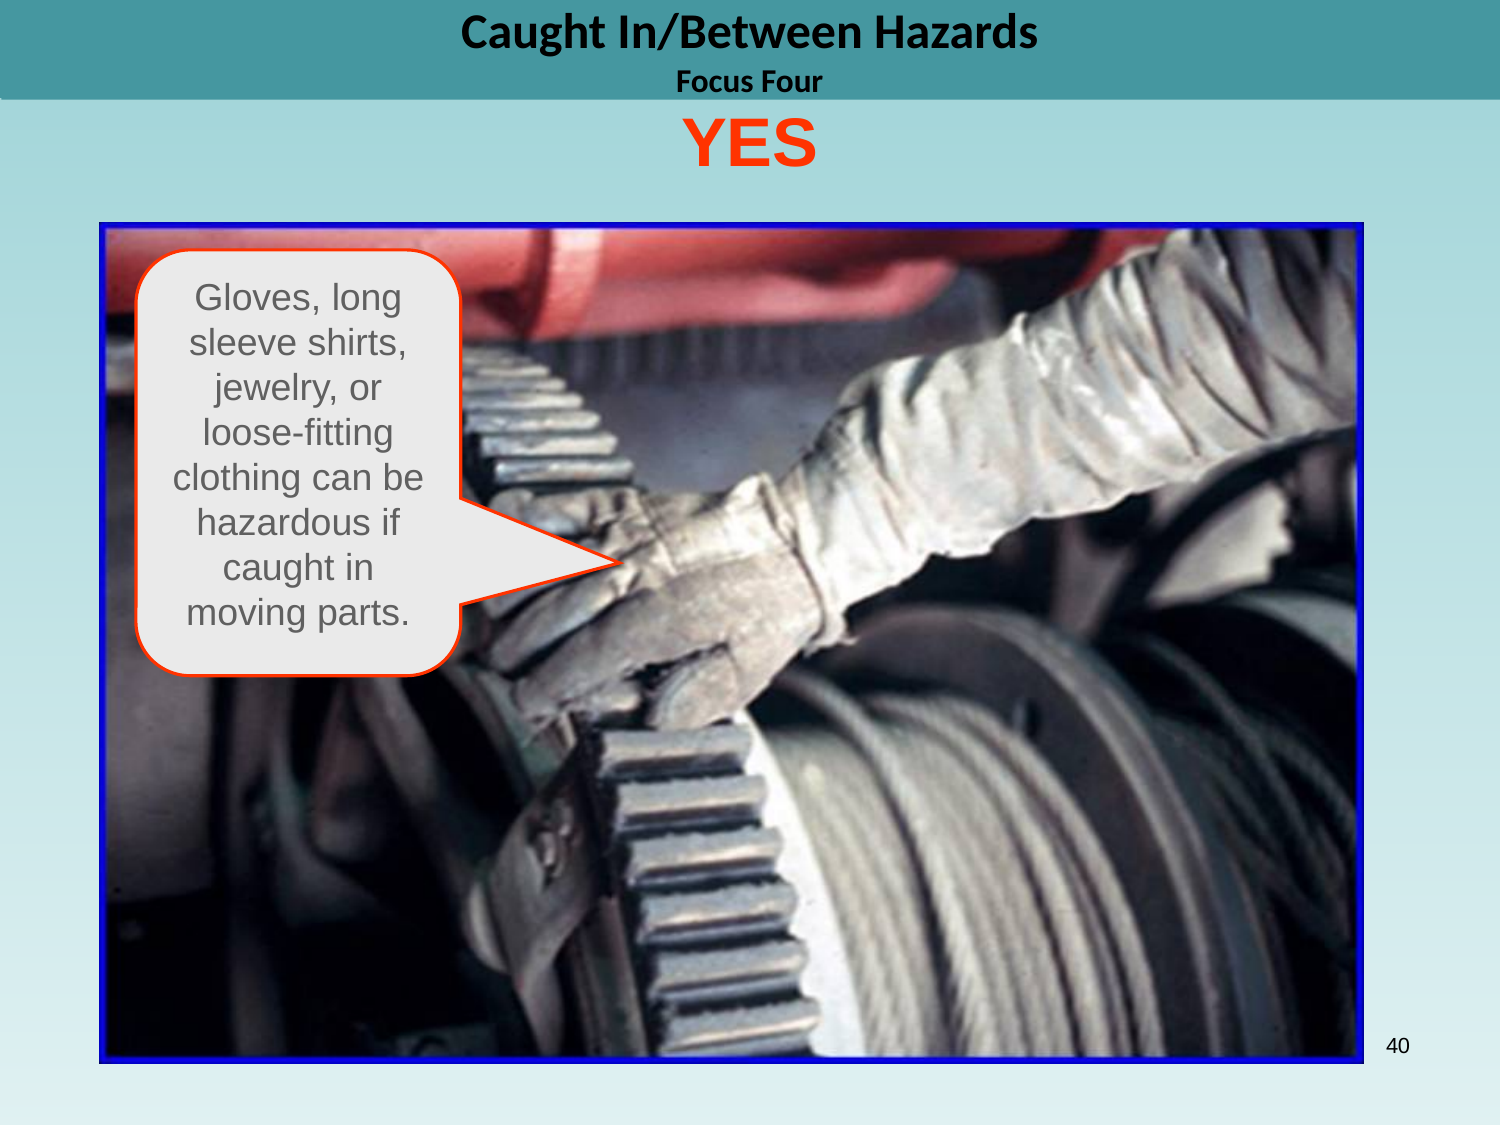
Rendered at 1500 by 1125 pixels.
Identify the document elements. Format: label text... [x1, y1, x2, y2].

text_box YES [74, 98, 1425, 233]
text_box Caught In/Between Hazards Focus Four [0, 0, 1500, 98]
slide_number 40 [1074, 1024, 1425, 1103]
picture [99, 222, 1365, 1064]
